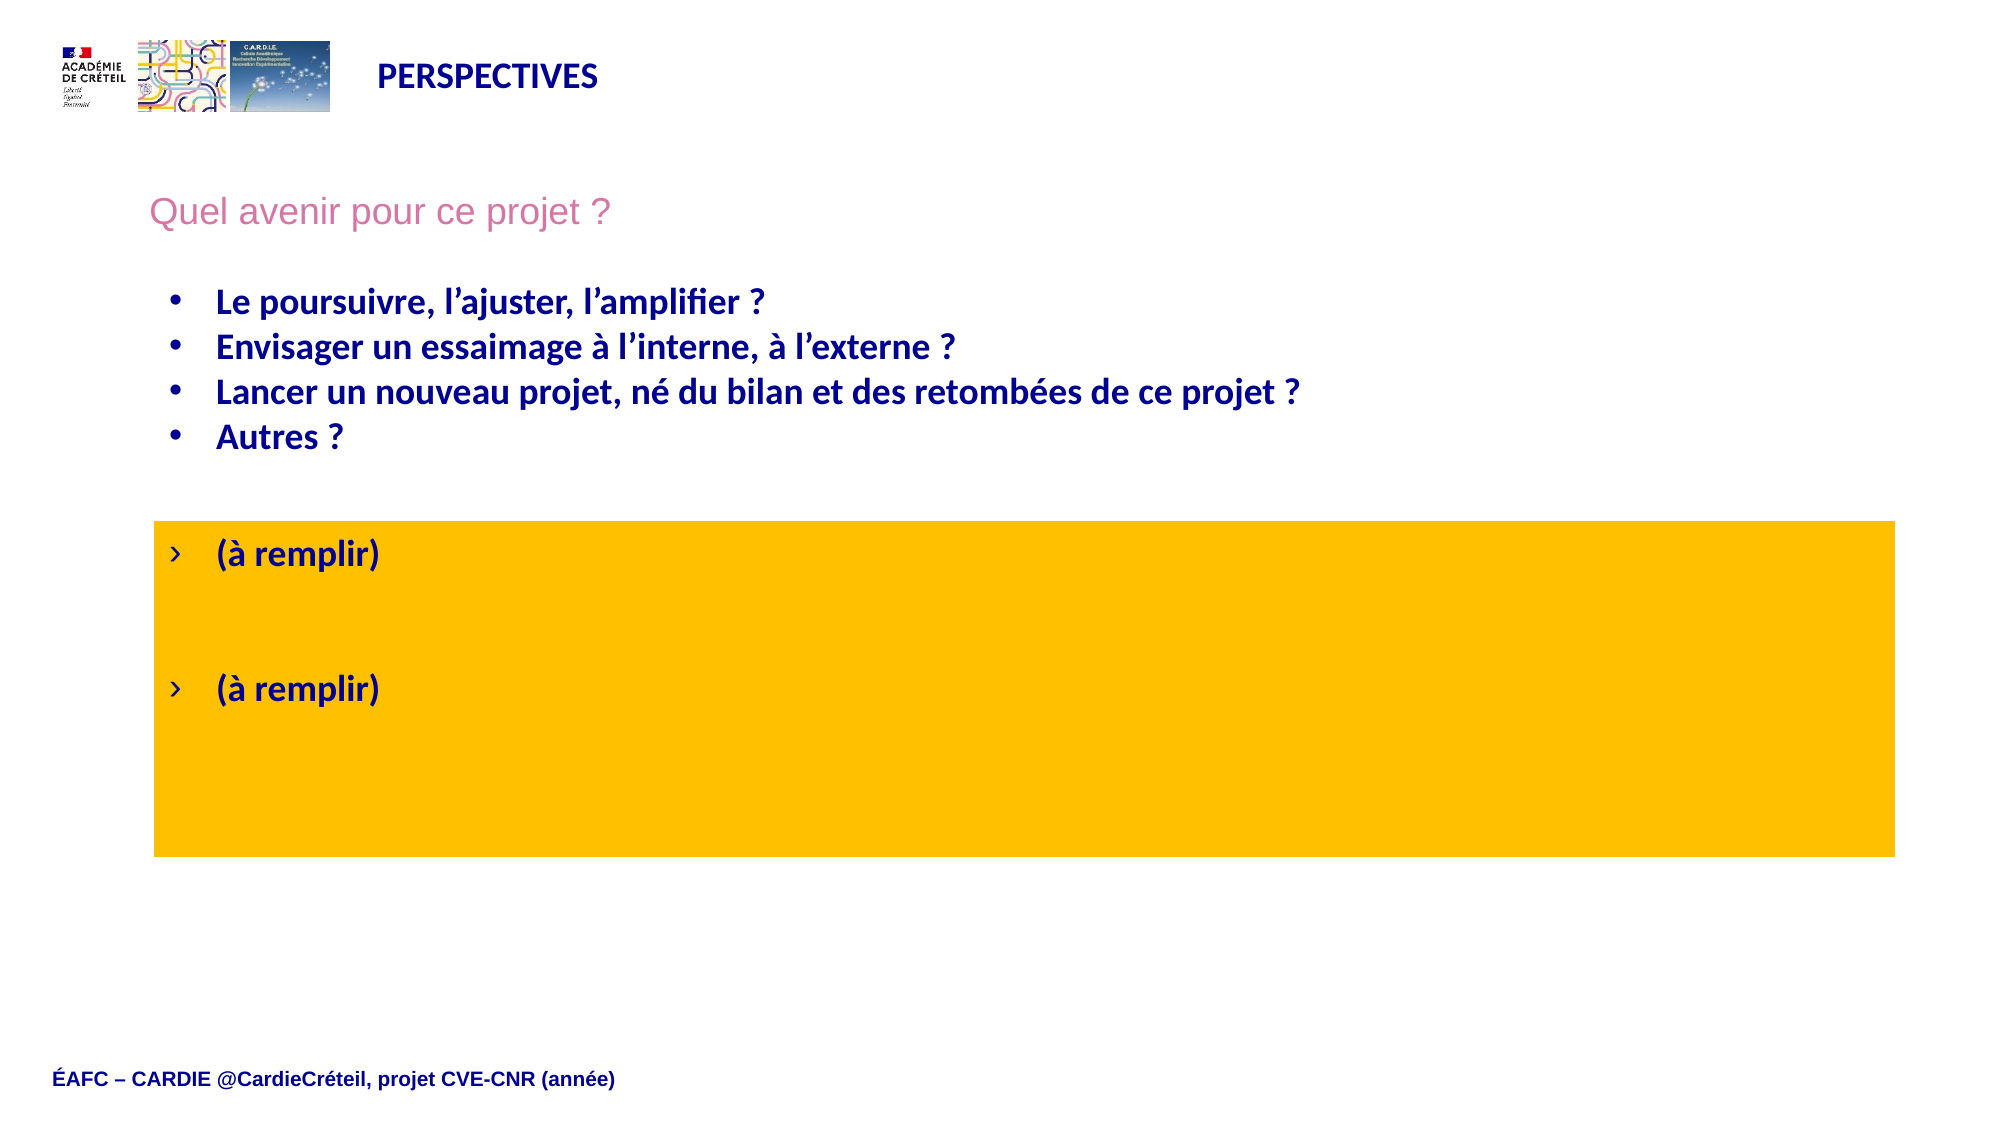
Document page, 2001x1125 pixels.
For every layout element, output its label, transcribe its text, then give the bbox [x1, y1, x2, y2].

text_box Quel avenir pour ce projet ? [149, 187, 718, 264]
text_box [51, 36, 330, 117]
text_box ÉAFC – CARDIE @CardieCréteil, projet CVE-CNR (année) [52, 1059, 1021, 1098]
text_box (à remplir) (à remplir) [154, 521, 1895, 857]
text_box Le poursuivre, l’ajuster, l’amplifier ? Envisager un essaimage à l’interne, à l’externe ? Lancer un nouveau projet, né du bilan et des retombées de ce projet ? Autres ? [154, 224, 1895, 465]
text_box PERSPECTIVES [377, 50, 1571, 96]
